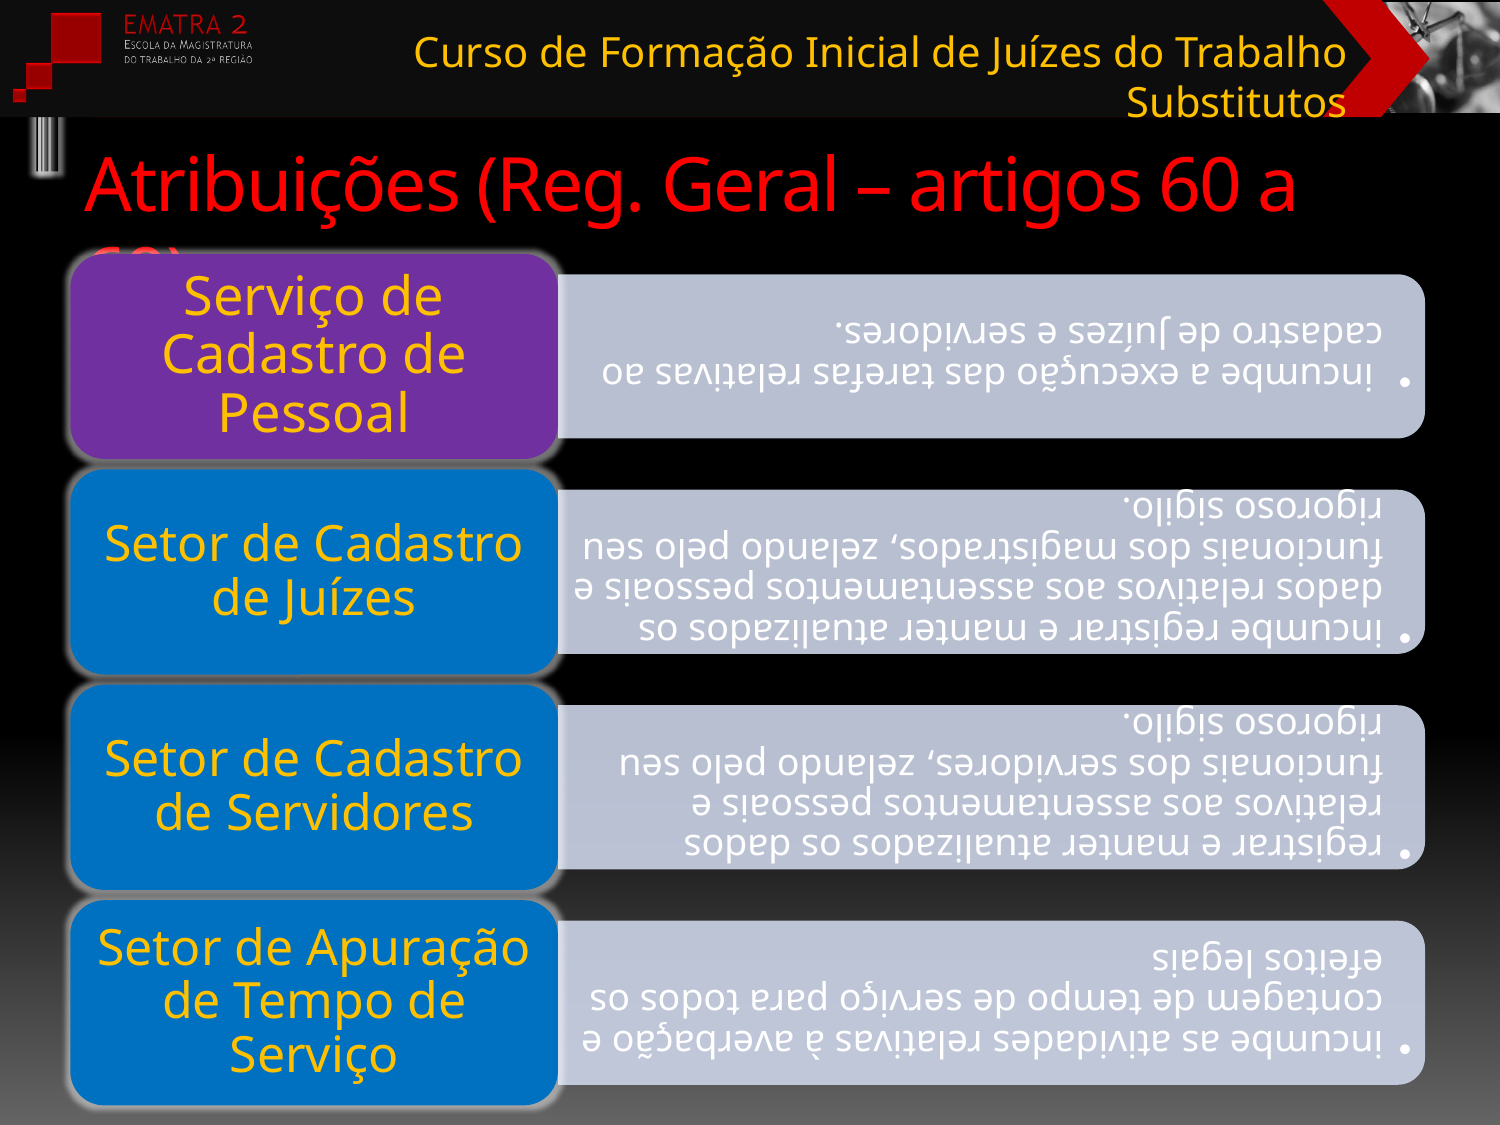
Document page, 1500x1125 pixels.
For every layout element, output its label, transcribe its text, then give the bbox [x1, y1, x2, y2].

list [69, 252, 1426, 1107]
title Atribuições (Reg. Geral – artigos 60 a 69) [70, 128, 1425, 243]
